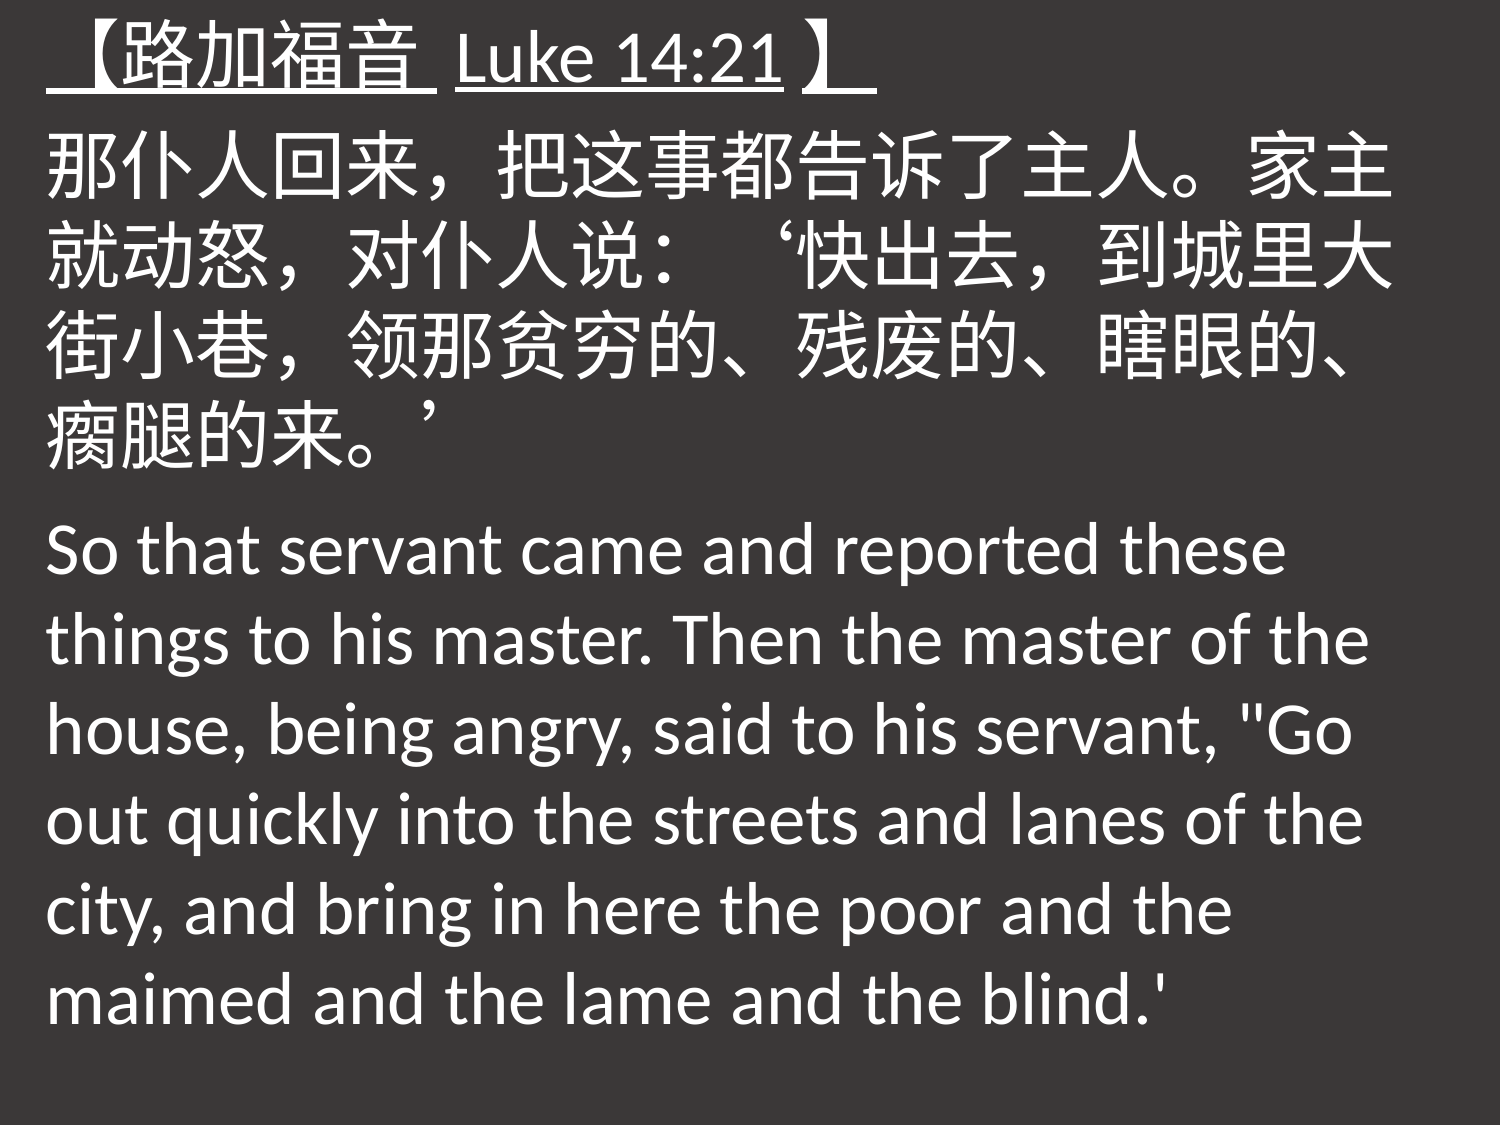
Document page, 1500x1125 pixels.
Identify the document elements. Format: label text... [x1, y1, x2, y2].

subtitle 【路加福音 Luke 14:21】 那仆人回来，把这事都告诉了主人。家主就动怒，对仆人说：‘快出去，到城里大街小巷，领那贫穷的、残废的、瞎眼的、瘸腿的来。’ So that servant came and reported these things to his master. Then the master of the house, being angry, said to his servant, "Go out quickly into the streets and lanes of the city, and bring in here the poor and the maimed and the lame and the blind.' [30, 0, 1472, 1125]
